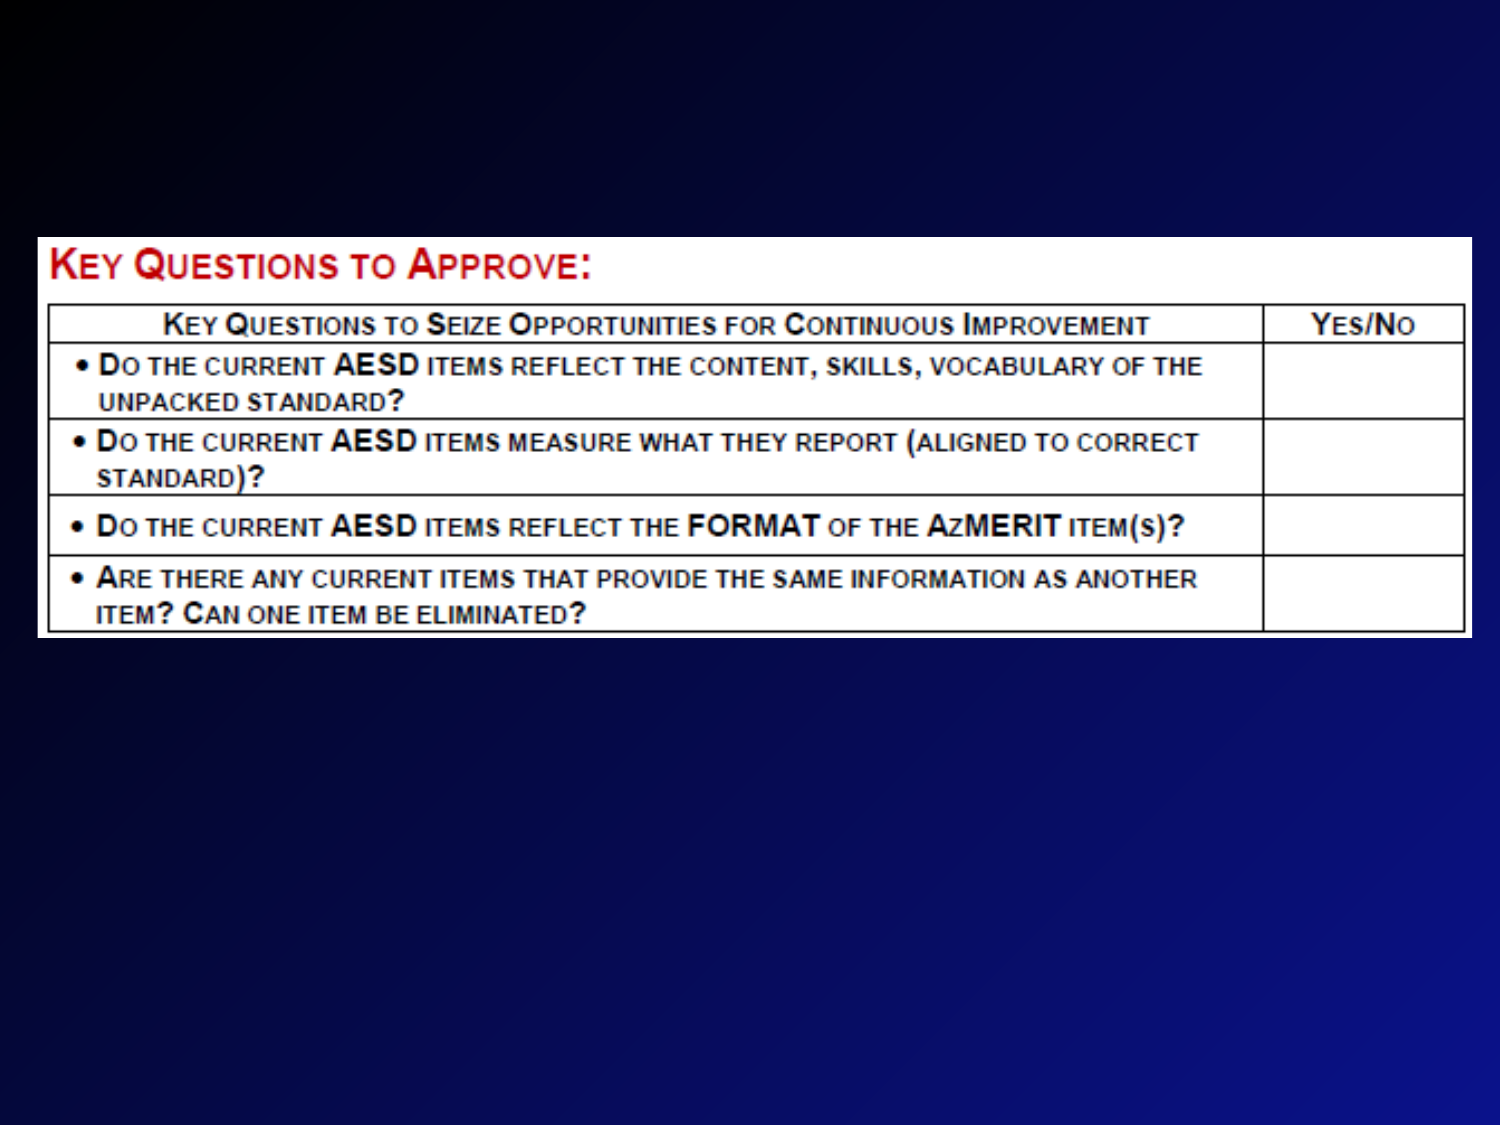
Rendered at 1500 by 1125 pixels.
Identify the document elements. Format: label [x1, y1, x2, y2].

picture [37, 237, 1473, 638]
